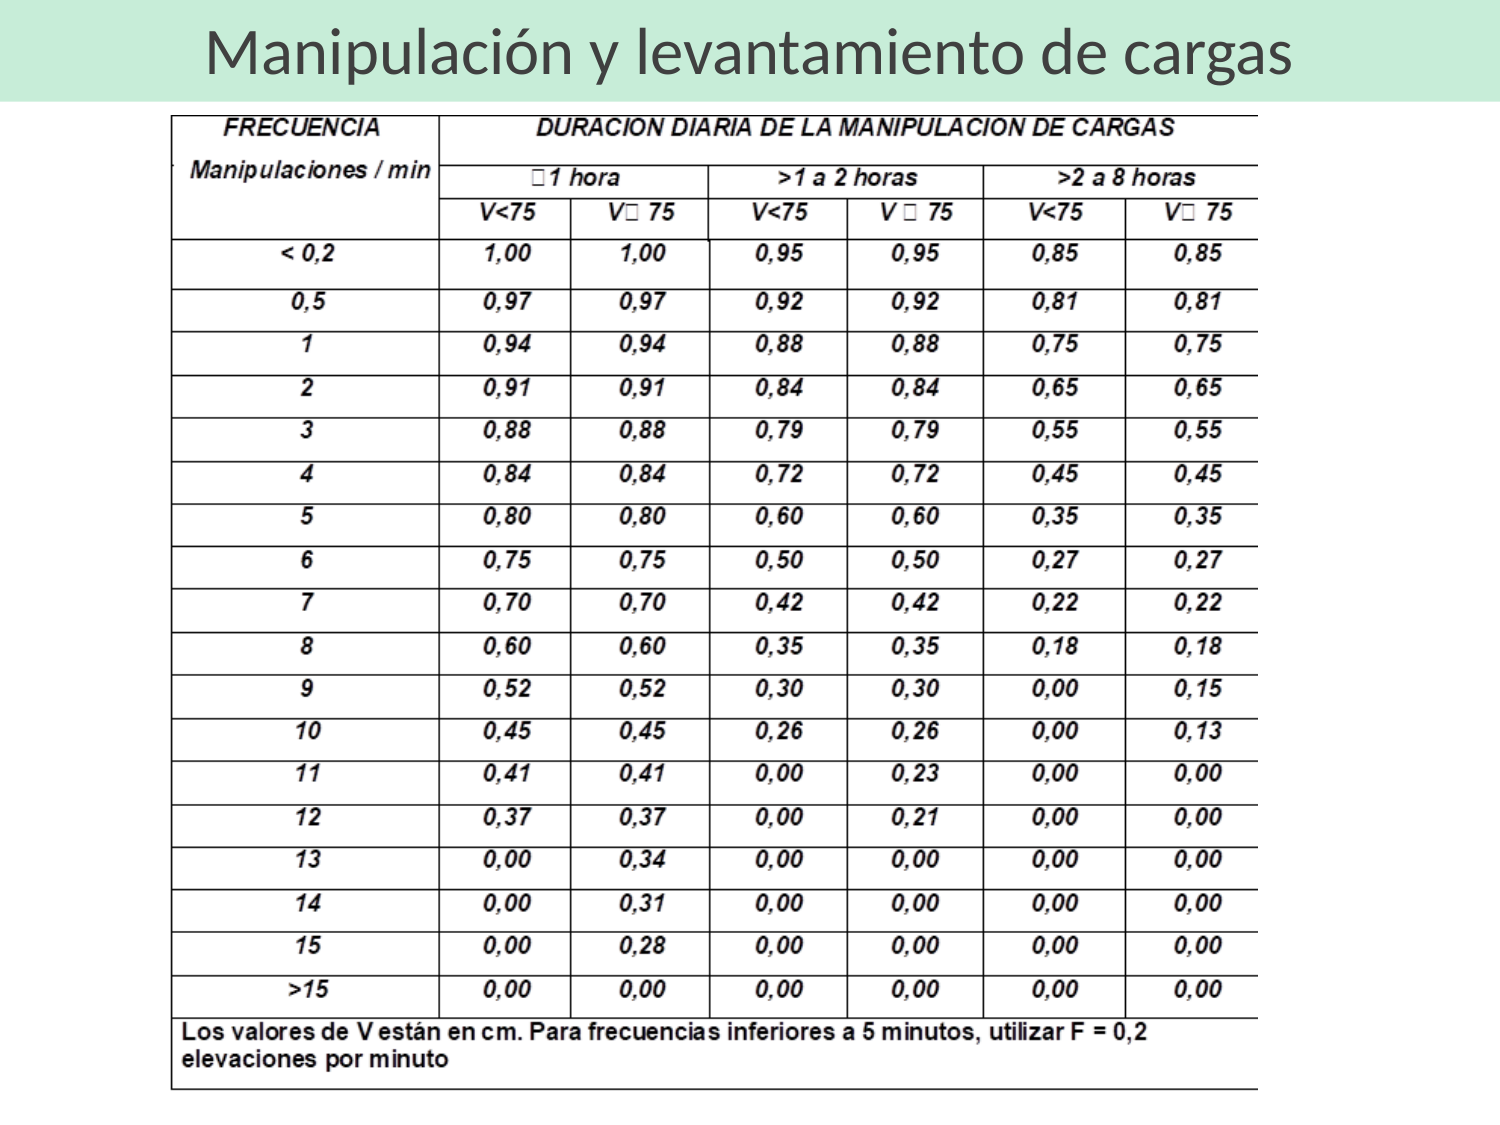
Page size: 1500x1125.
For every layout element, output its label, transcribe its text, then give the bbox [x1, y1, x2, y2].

text_box Manipulación y levantamiento de cargas [0, 0, 1500, 102]
picture [159, 115, 1259, 1125]
